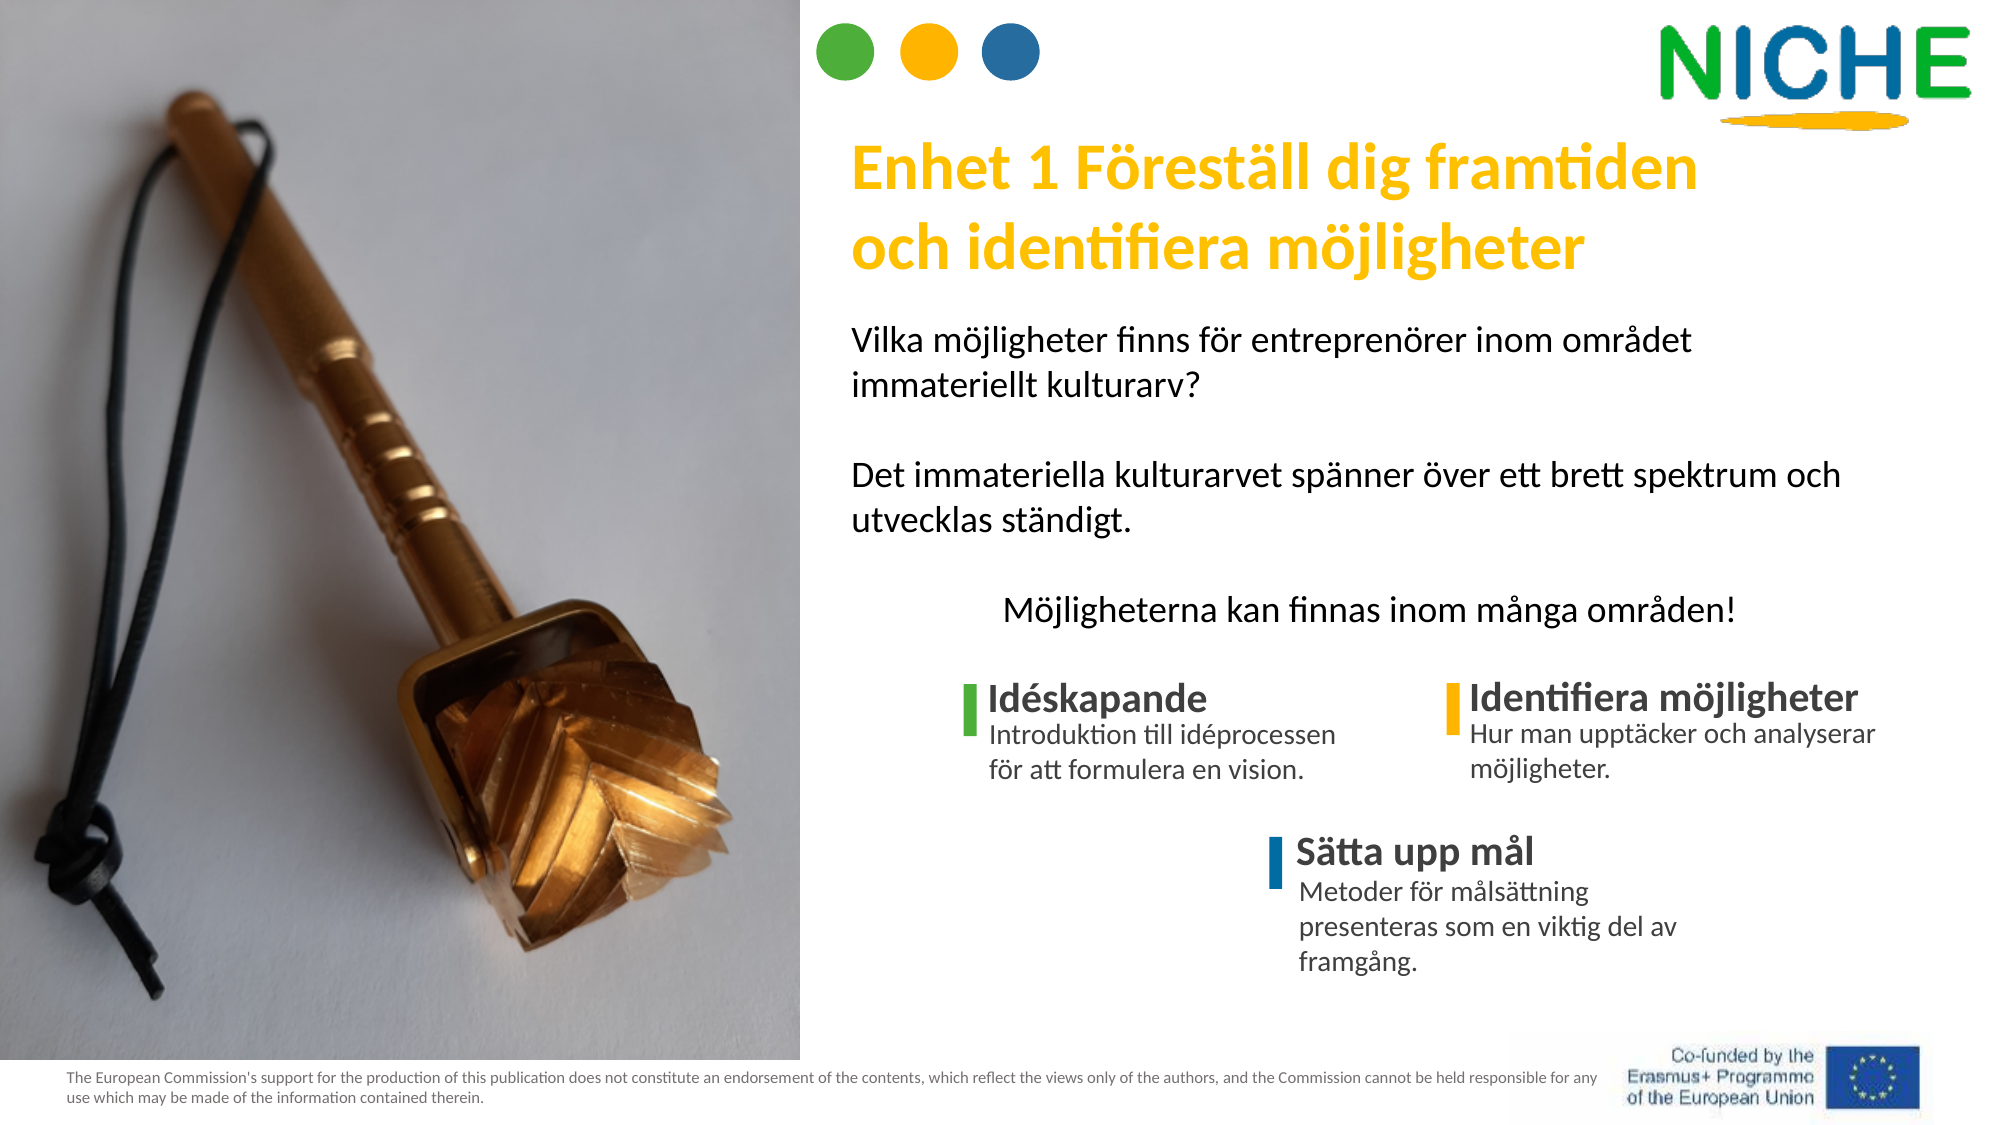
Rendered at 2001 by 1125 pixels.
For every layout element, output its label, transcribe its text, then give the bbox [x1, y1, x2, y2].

text_box Metoder för målsättning presenteras som en viktig del av framgång. [1284, 864, 1749, 1030]
text_box Vilka möjligheter finns för entreprenörer inom området immateriellt kulturarv? Det immateriella kulturarvet spänner över ett brett spektrum och utvecklas ständigt. Möjligheterna kan finnas inom många områden! [836, 262, 1904, 683]
text_box Hur man upptäcker och analyserar möjligheter. [1454, 728, 1943, 792]
text_box [1446, 683, 1460, 736]
text_box Enhet 1 Föreställ dig framtiden och identifiera möjligheter [836, 114, 1795, 262]
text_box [816, 22, 1040, 81]
picture [1633, 0, 1998, 146]
text_box Idéskapande [972, 683, 1304, 729]
picture [0, 0, 800, 1060]
text_box Identifiera möjligheter [1454, 662, 1944, 728]
text_box Introduktion till idéprocessen för att formulera en vision. [974, 708, 1385, 794]
picture [1509, 1031, 1934, 1125]
text_box Sätta upp mål [1280, 816, 1769, 882]
text_box [963, 684, 977, 737]
text_box [1269, 836, 1283, 889]
text_box The European Commission's support for the production of this publication does not constitute an endorsement of the contents, which reflect the views only of the authors, and the Commission cannot be held responsible for any use which may be made of the information contained therein. [51, 1059, 1504, 1115]
